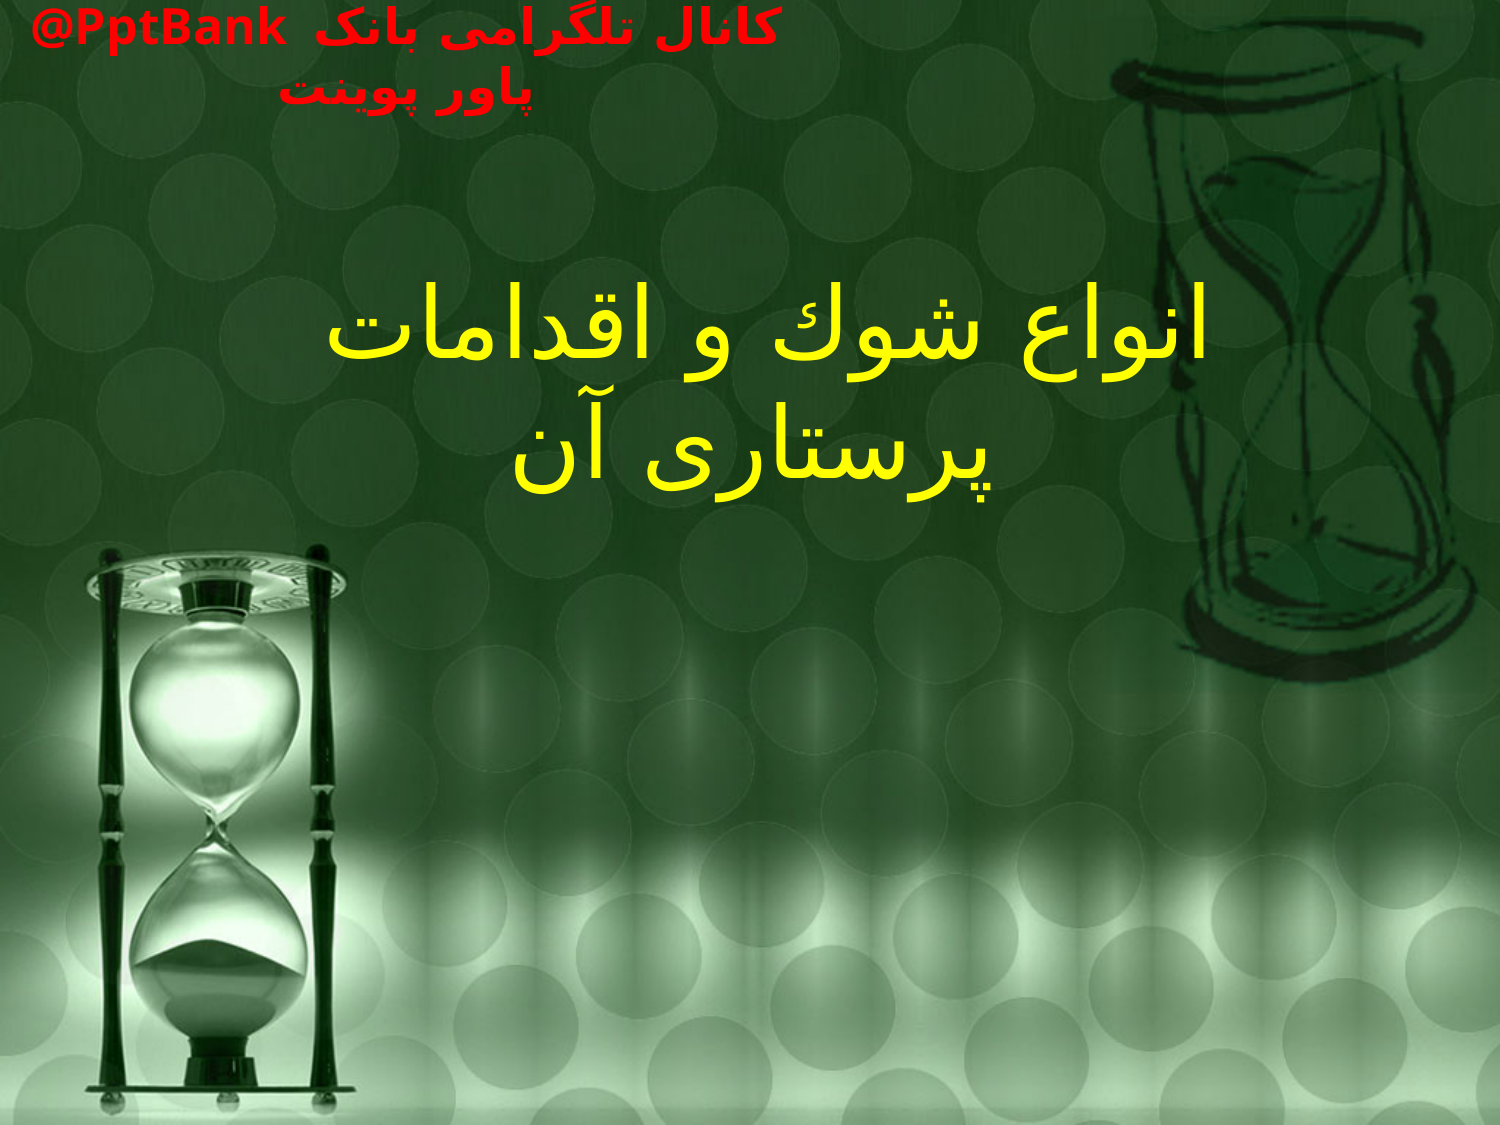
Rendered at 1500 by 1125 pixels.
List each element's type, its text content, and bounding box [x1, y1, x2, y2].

picture [0, 0, 1500, 1125]
title انواع شوك و اقدامات پرستاری آن [130, 364, 1406, 502]
